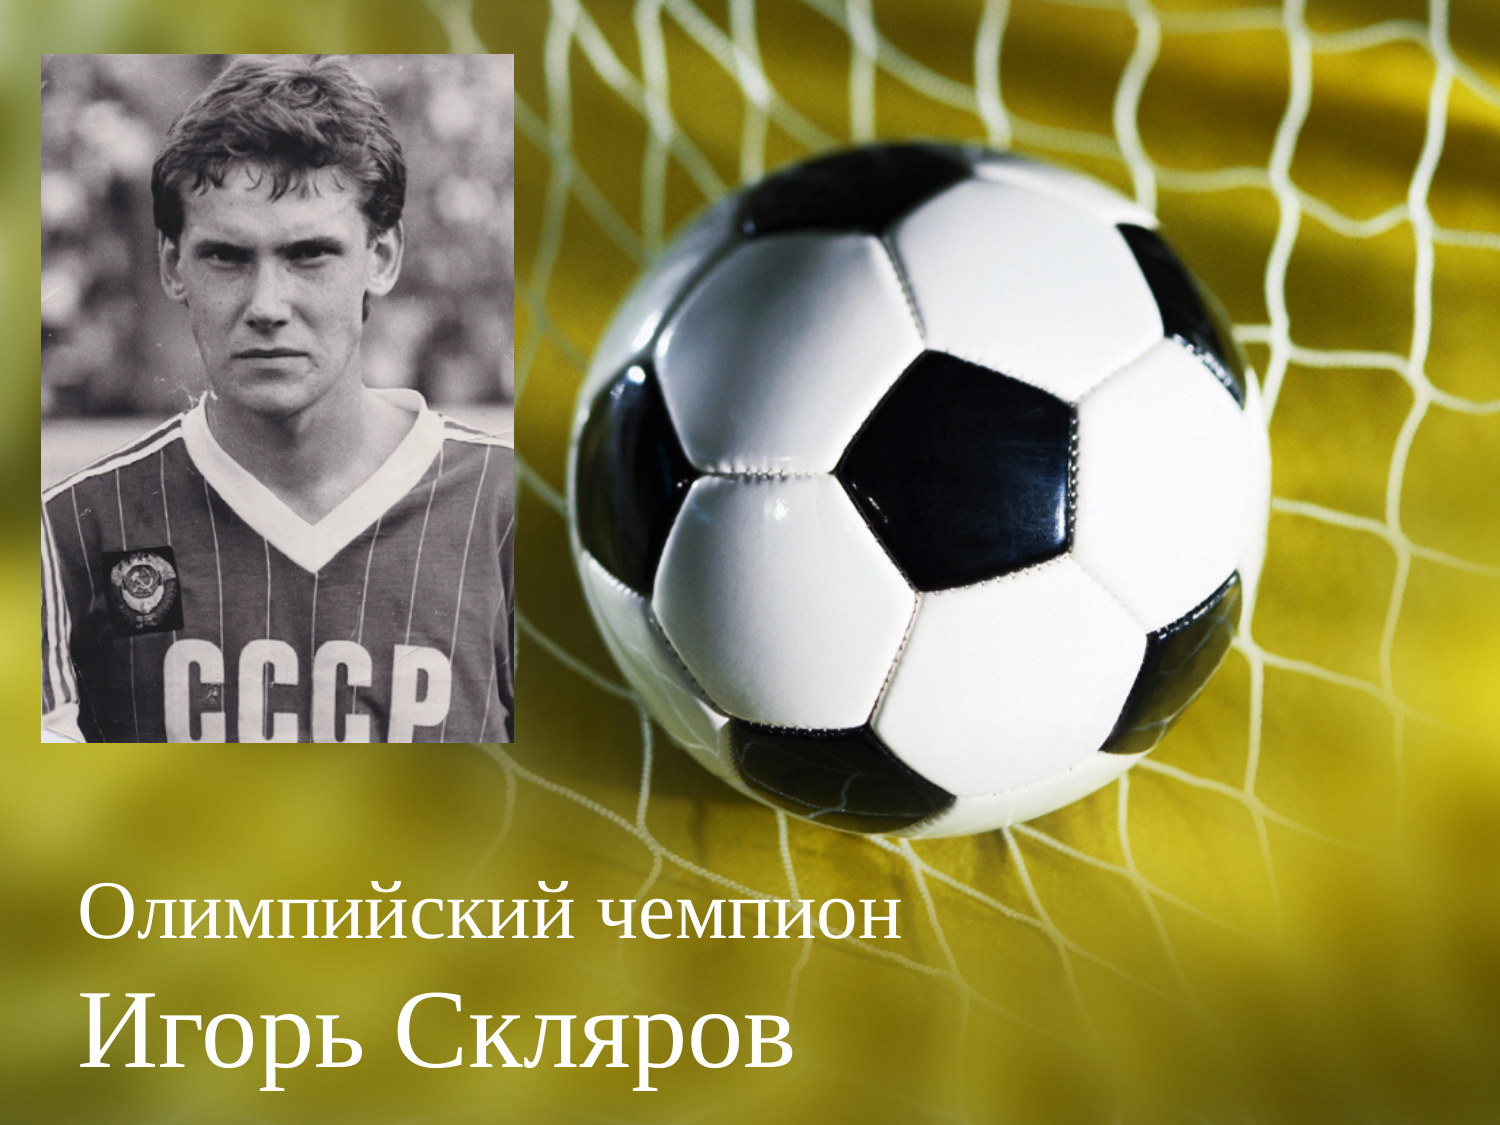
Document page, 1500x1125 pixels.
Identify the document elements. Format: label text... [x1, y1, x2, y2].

title Олимпийский чемпион Игорь Скляров [62, 875, 1338, 1071]
picture [0, 0, 1500, 1125]
